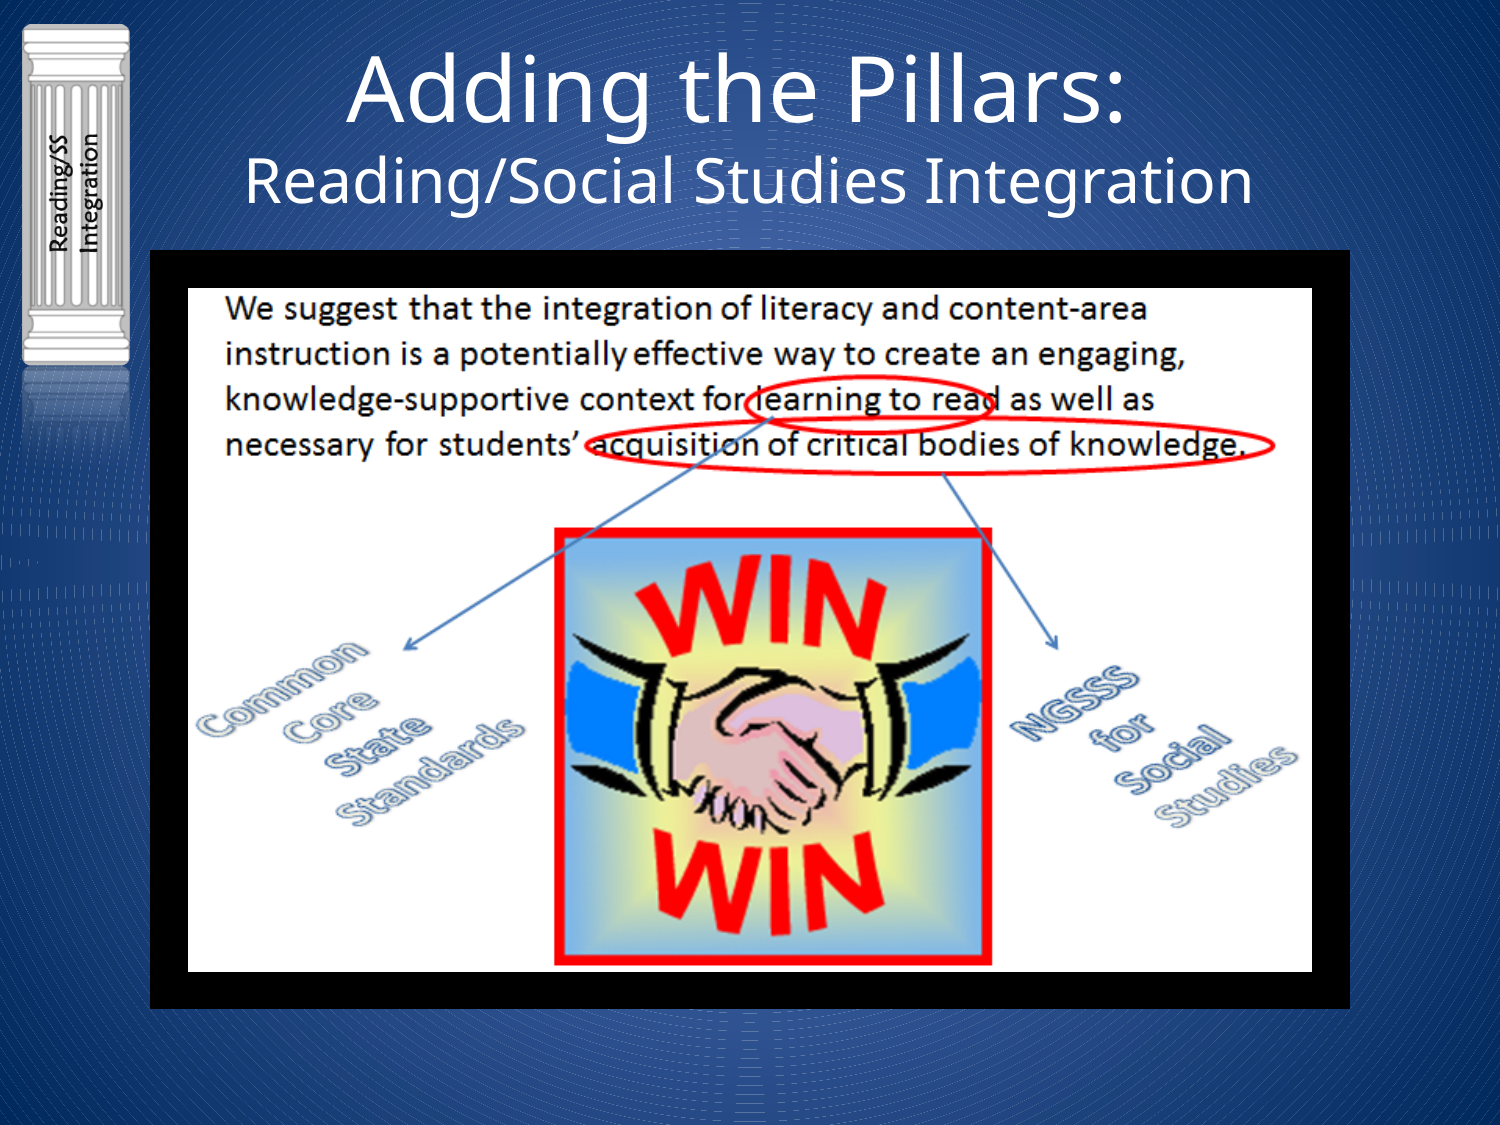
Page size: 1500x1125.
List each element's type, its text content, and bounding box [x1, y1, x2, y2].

title Adding the Pillars: Reading/Social Studies Integration [37, 12, 1463, 235]
picture [20, 24, 132, 708]
picture [187, 287, 1313, 973]
